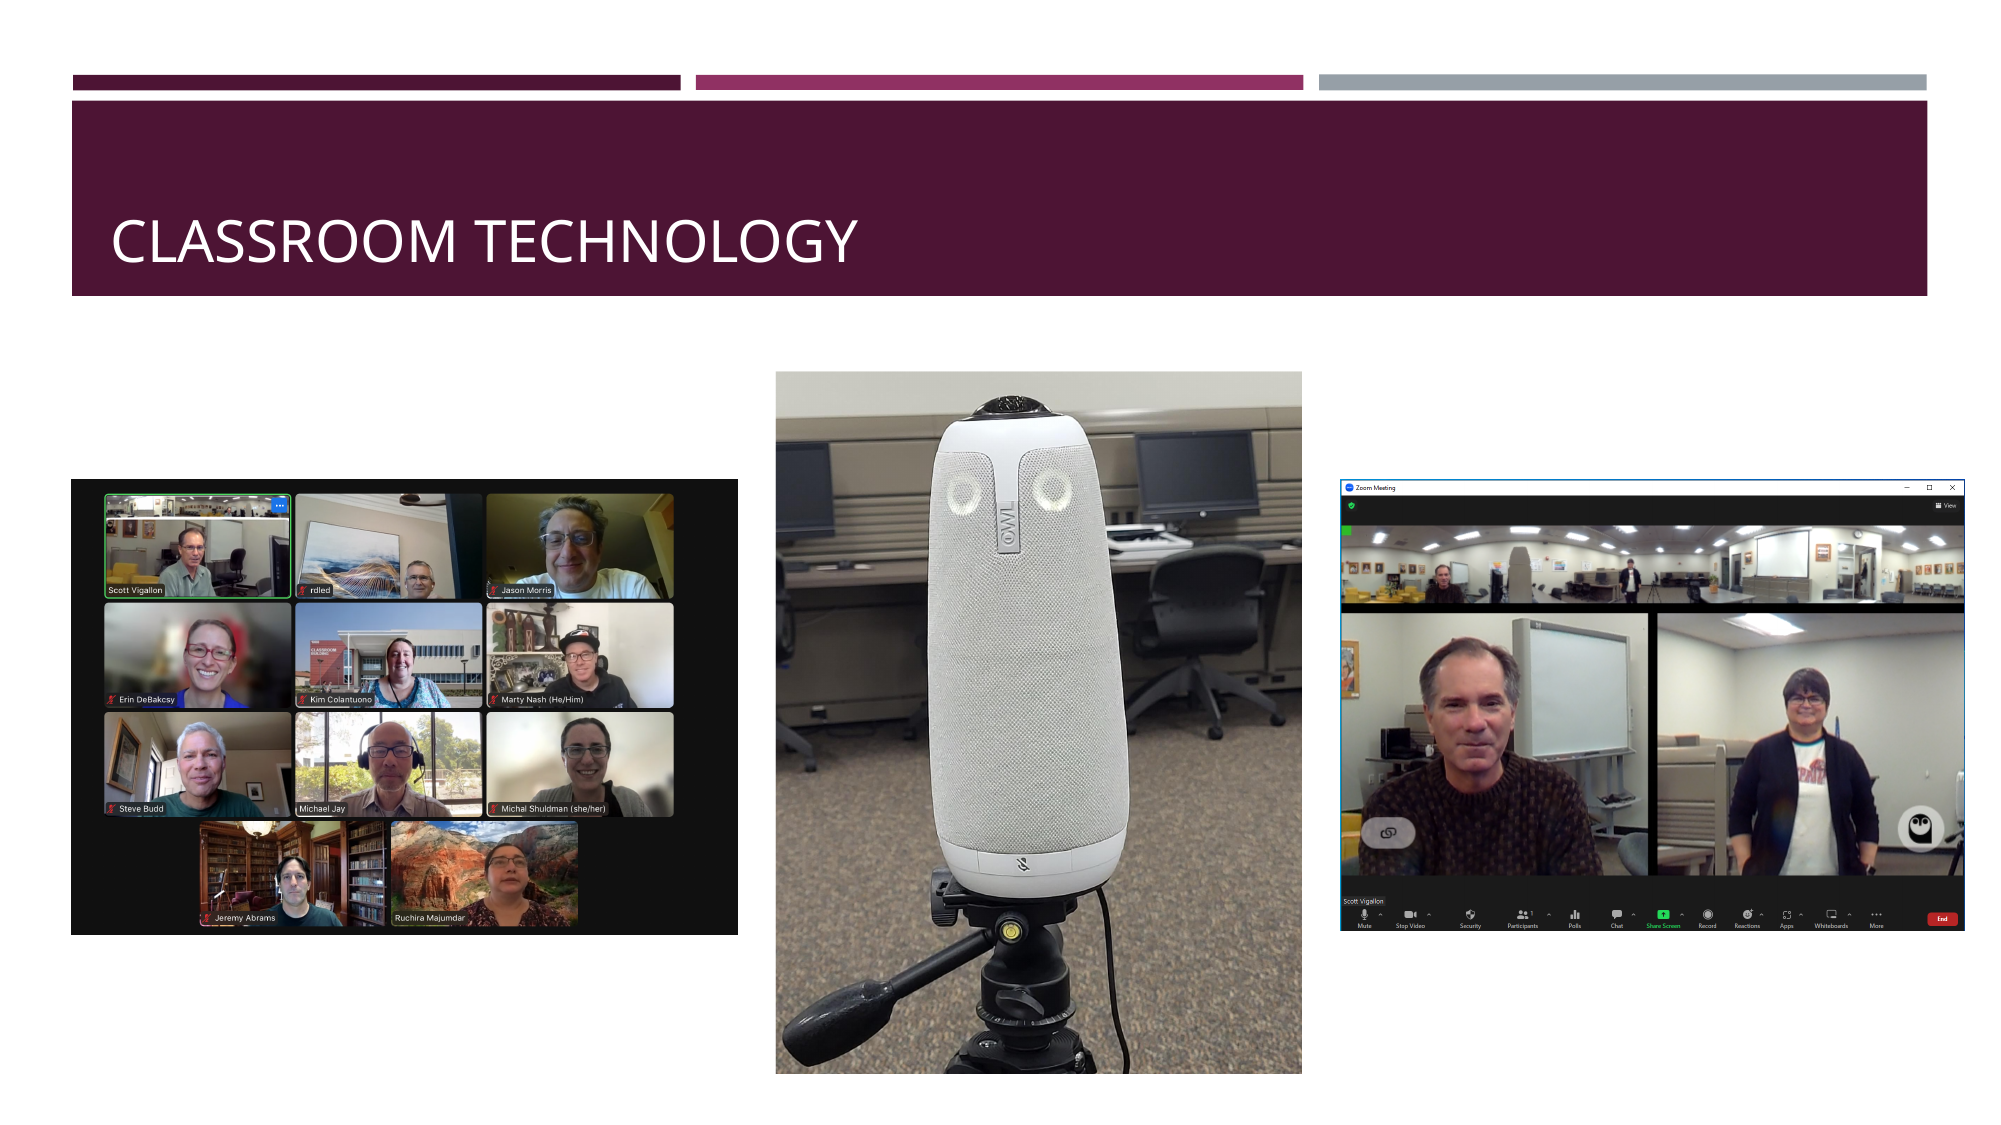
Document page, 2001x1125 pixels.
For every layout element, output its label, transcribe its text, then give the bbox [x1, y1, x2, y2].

title CLASSROOM TECHNOLOGY [95, 115, 1905, 282]
picture [71, 372, 1965, 1073]
